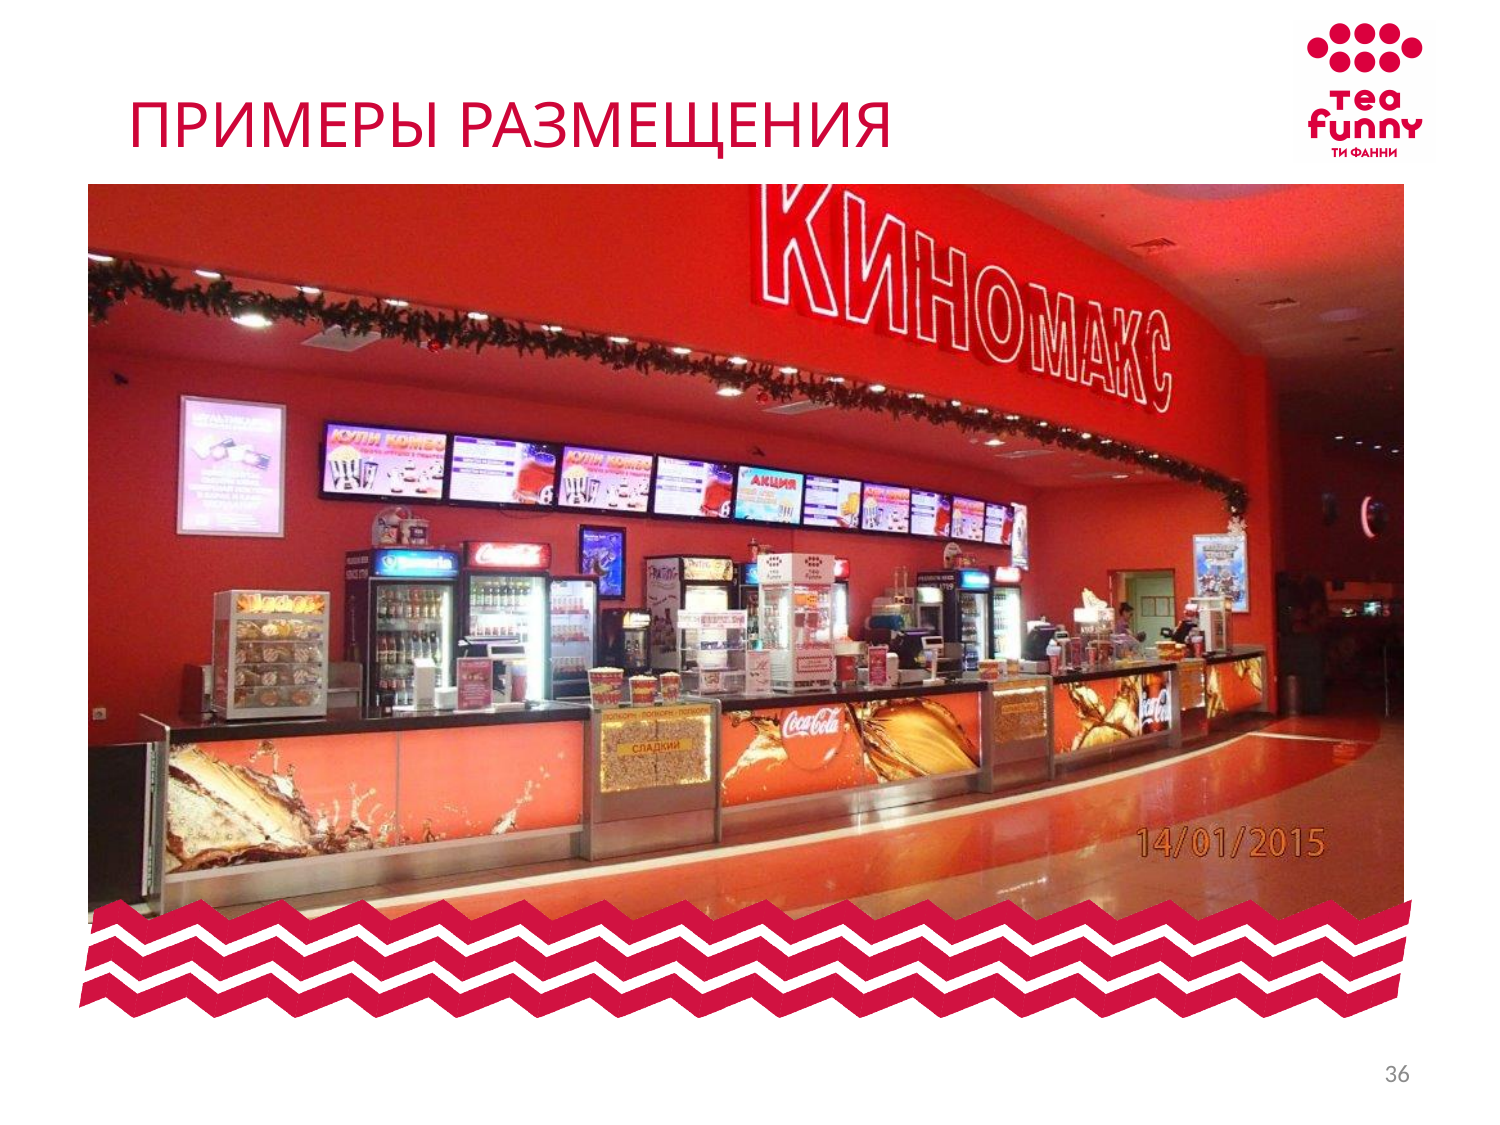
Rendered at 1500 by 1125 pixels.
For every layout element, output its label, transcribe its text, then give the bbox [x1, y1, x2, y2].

title Примеры размещения [112, 42, 1414, 203]
picture [79, 184, 1412, 1018]
picture [1293, 20, 1436, 163]
slide_number 36 [1074, 1042, 1425, 1103]
